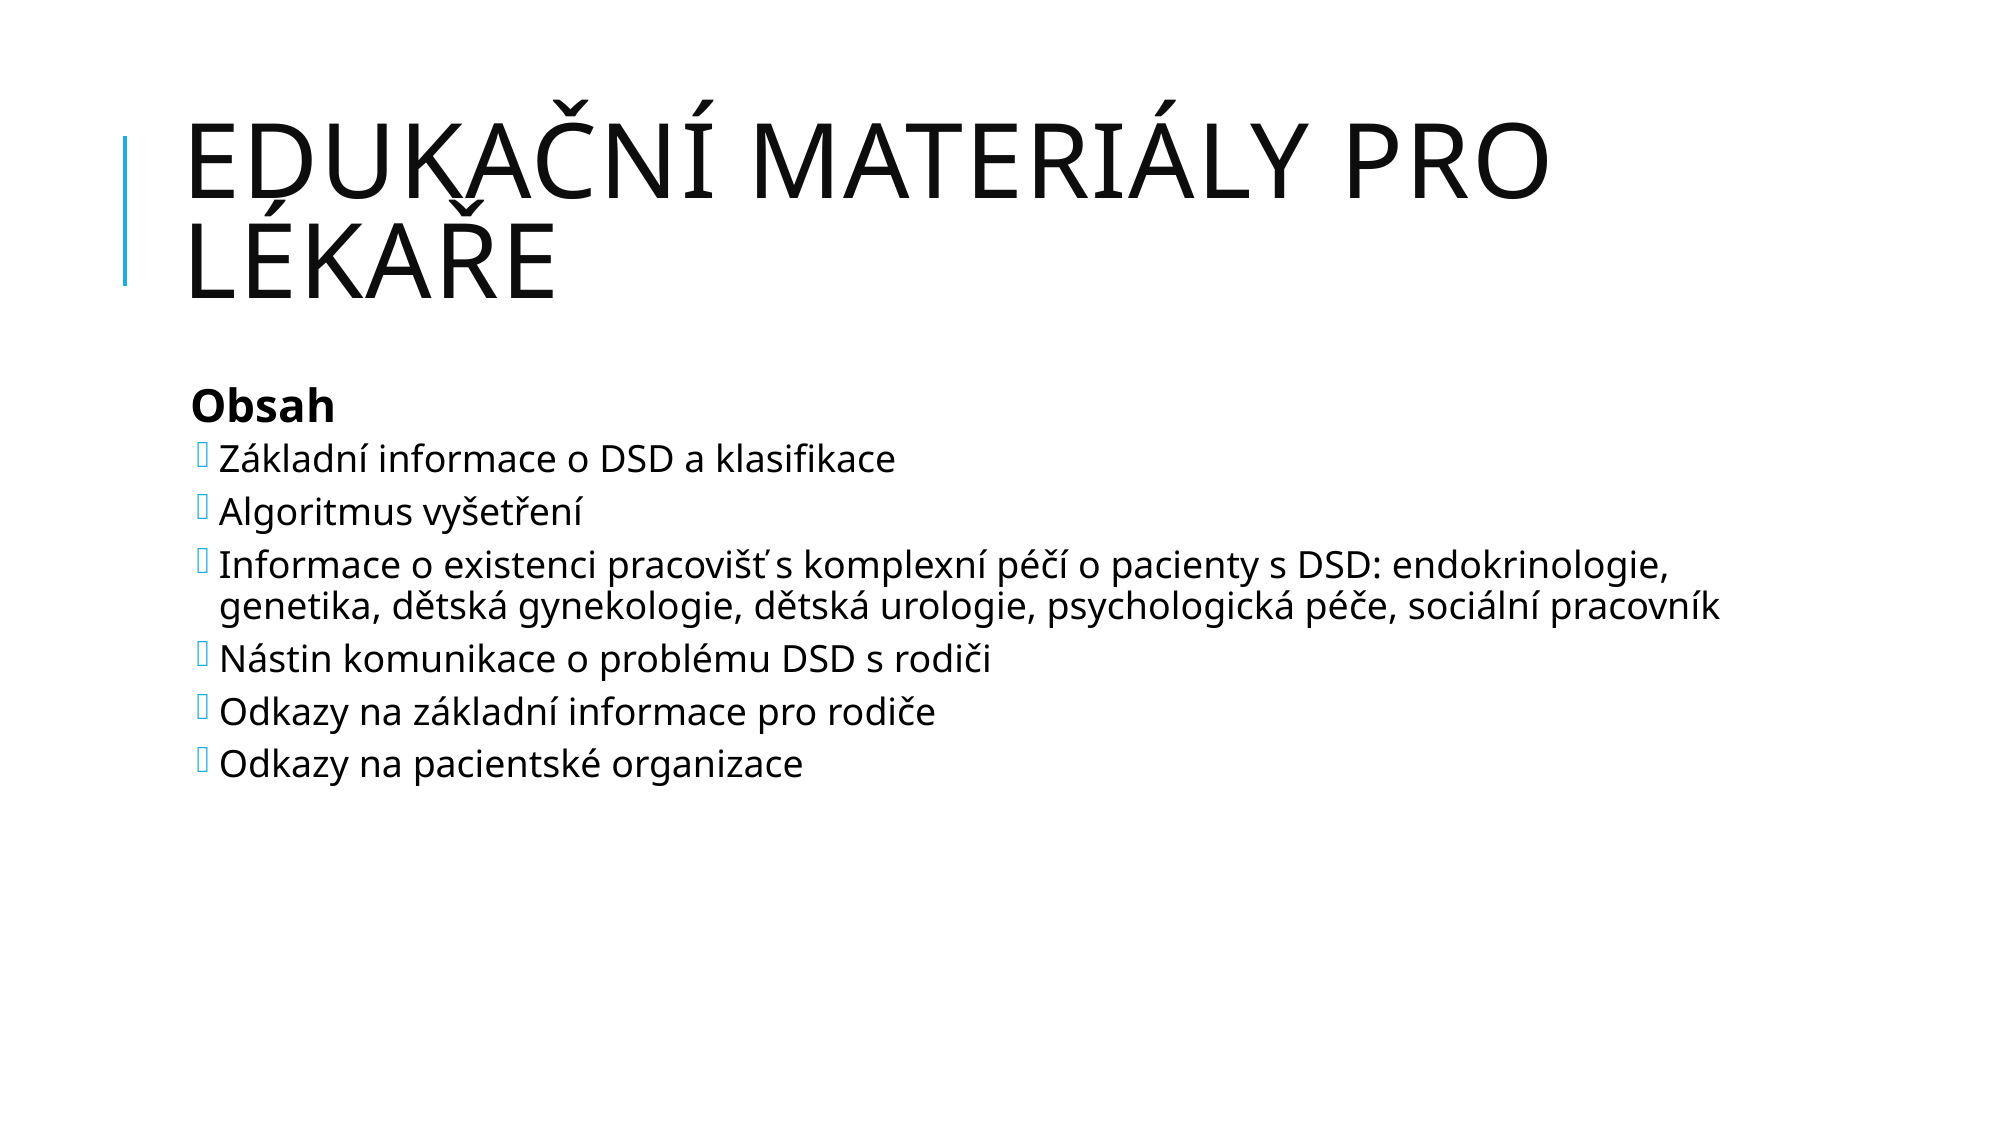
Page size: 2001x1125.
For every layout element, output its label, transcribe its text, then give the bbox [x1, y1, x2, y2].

list Obsah Základní informace o DSD a klasifikace Algoritmus vyšetření Informace o existenci pracovišť s komplexní péčí o pacienty s DSD: endokrinologie, genetika, dětská gynekologie, dětská urologie, psychologická péče, sociální pracovník Nástin komunikace o problému DSD s rodiči Odkazy na základní informace pro rodiče Odkazy na pacientské organizace [168, 375, 1763, 1035]
title Edukační materiály pro lékaře [168, 96, 1763, 342]
